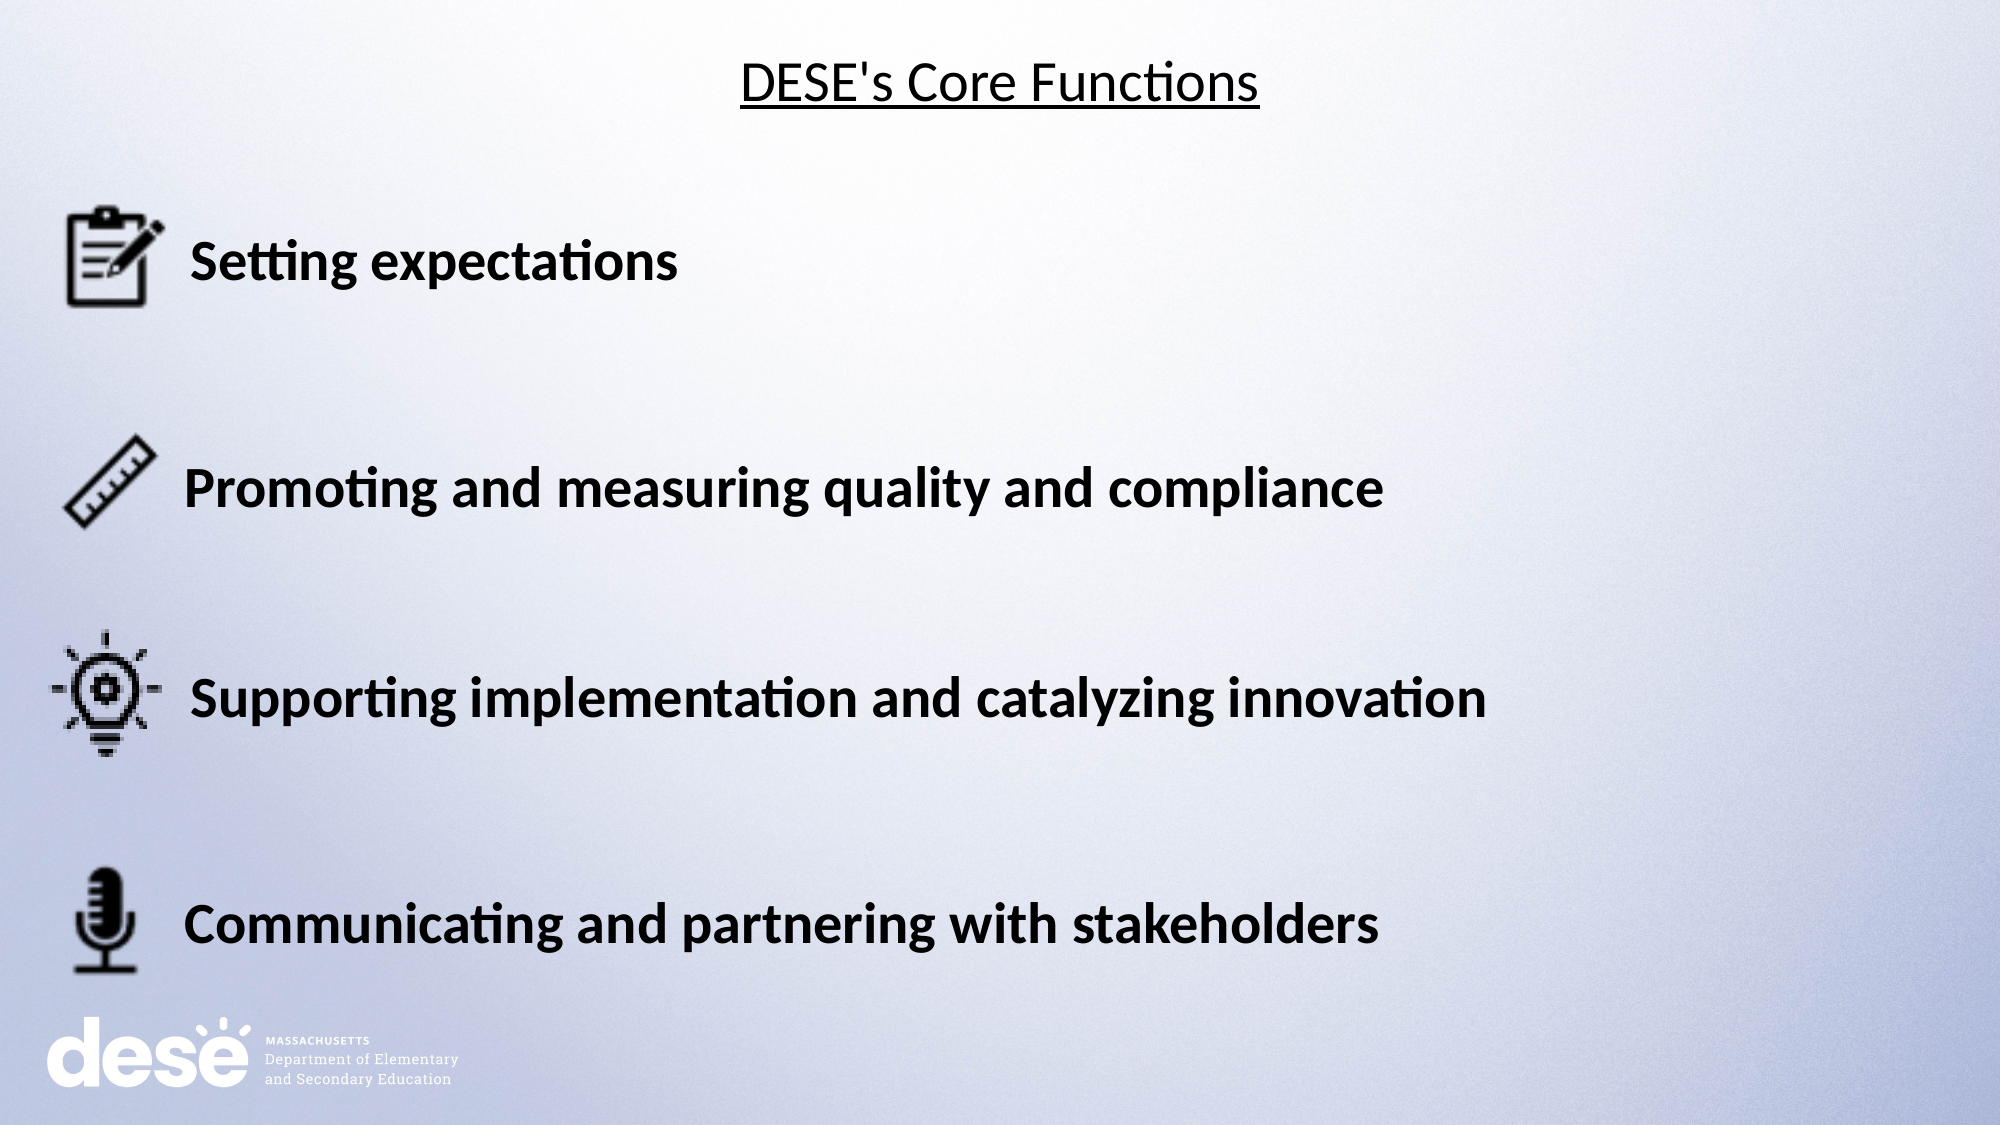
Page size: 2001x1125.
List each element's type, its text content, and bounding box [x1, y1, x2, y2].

text_box DESE's Core Functions [116, 35, 1884, 121]
text_box Supporting implementation and catalyzing innovation [175, 651, 1941, 737]
text_box Promoting and measuring quality and compliance [169, 441, 1950, 527]
picture [0, 0, 2000, 1125]
text_box Communicating and partnering with stakeholders [169, 877, 1935, 963]
text_box Setting expectations [175, 214, 1956, 300]
